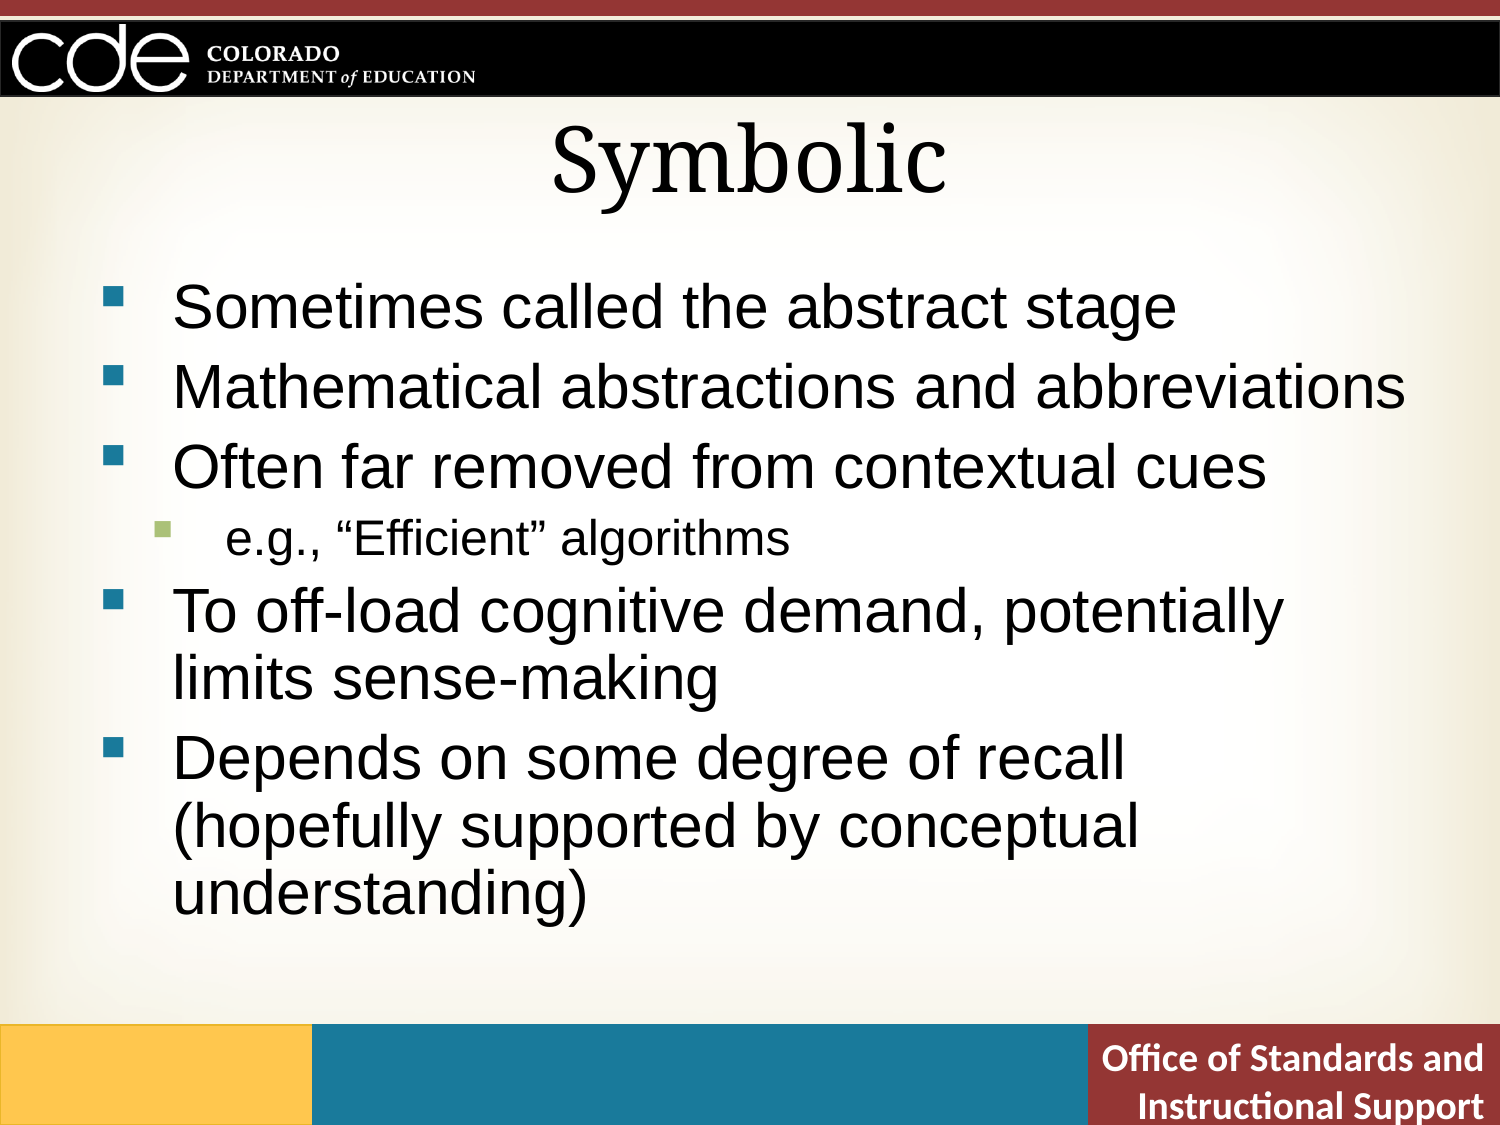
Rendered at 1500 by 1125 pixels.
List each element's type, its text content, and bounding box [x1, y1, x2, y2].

picture [0, 16, 1500, 20]
picture [12, 24, 475, 92]
picture [0, 97, 1500, 1024]
list Sometimes called the abstract stage Mathematical abstractions and abbreviations Often far removed from contextual cues e.g., “Efficient” algorithms To off-load cognitive demand, potentially limits sense-making Depends on some degree of recall (hopefully supported by conceptual understanding) [75, 267, 1425, 1035]
title Symbolic [75, 62, 1425, 250]
